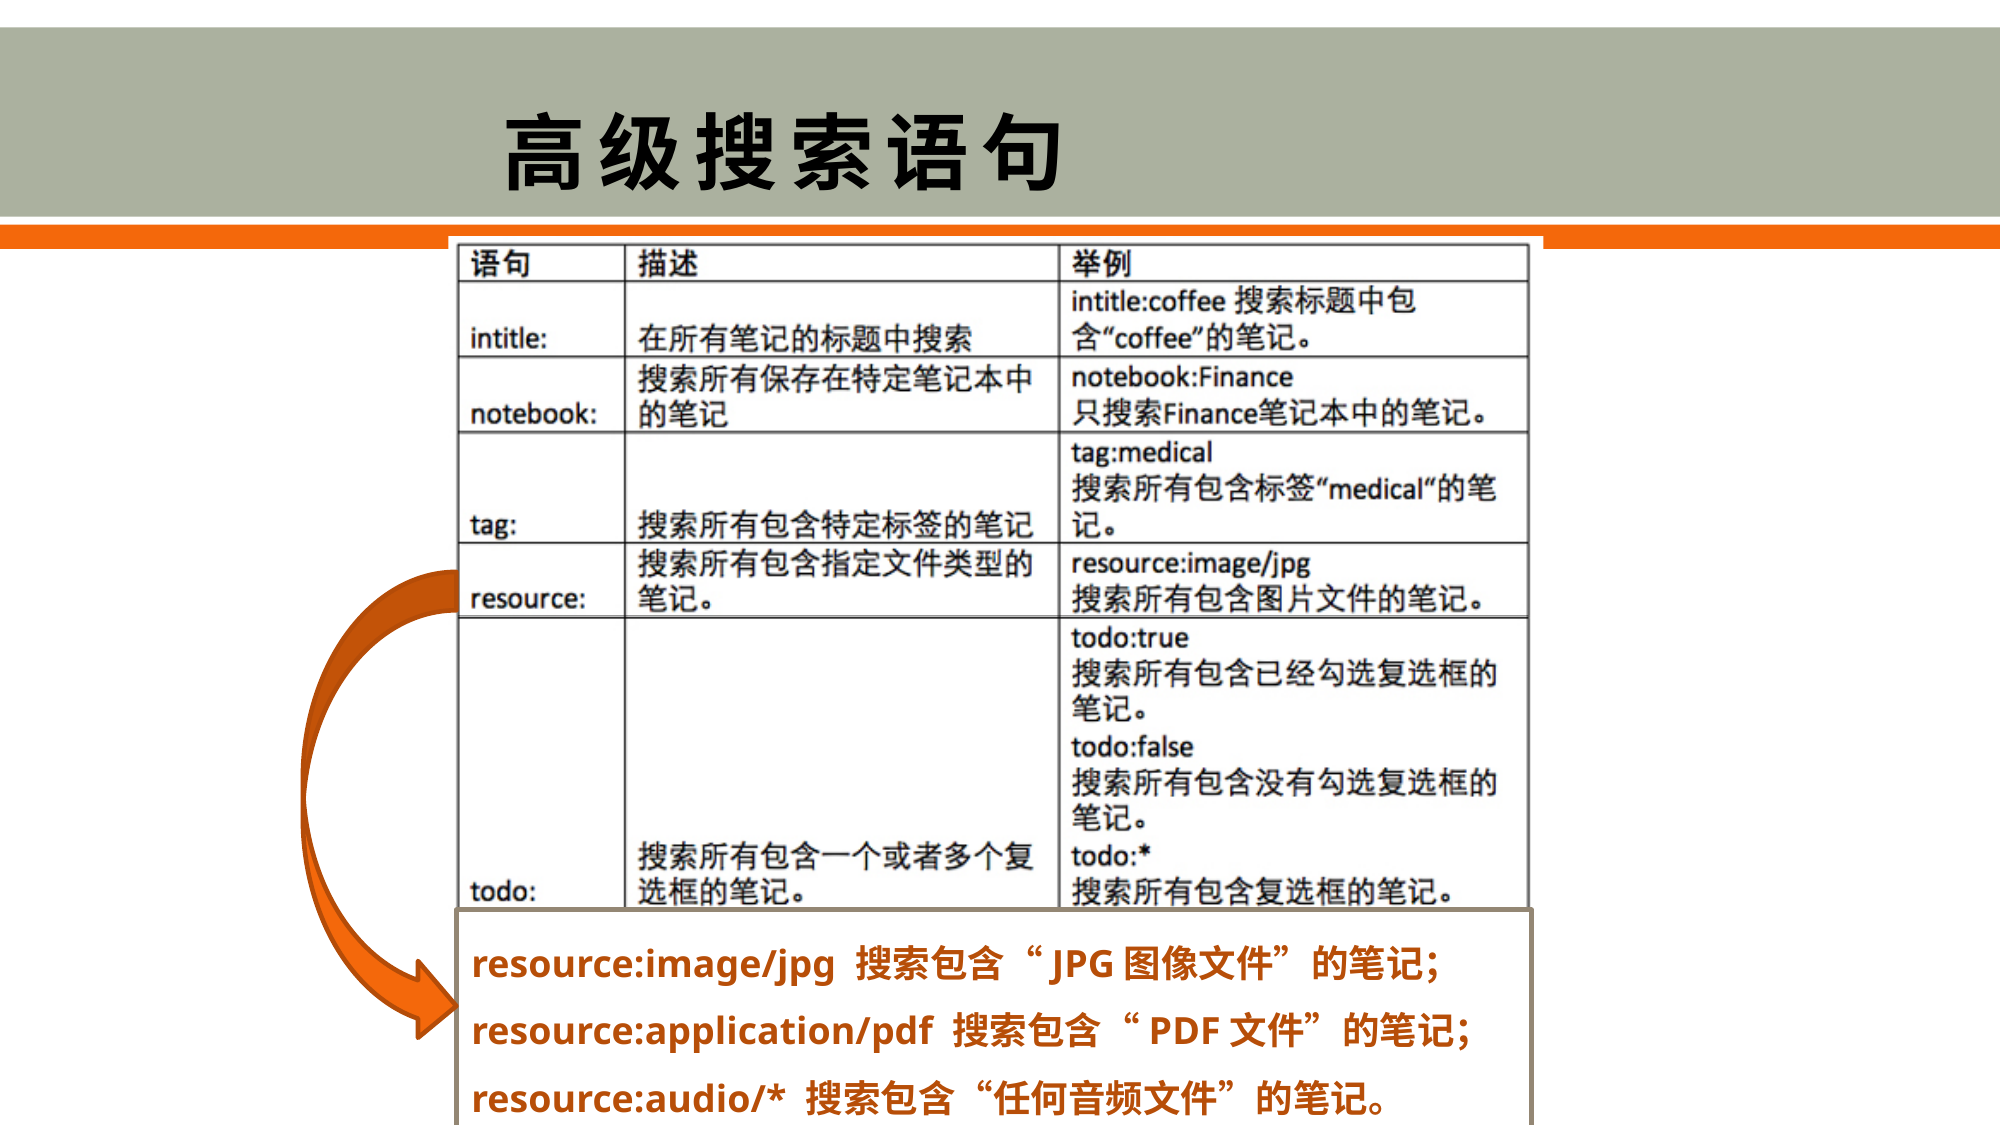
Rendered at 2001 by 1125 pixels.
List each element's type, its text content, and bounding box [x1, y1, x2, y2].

text_box 高级搜索语句 [402, 42, 1166, 208]
text_box resource:image/jpg 搜索包含“JPG图像文件”的笔记； resource:application/pdf 搜索包含“PDF文件”的笔记； resource:audio/* 搜索包含“任何音频文件”的笔记。 [454, 936, 1534, 1125]
picture [448, 236, 1544, 928]
text_box [300, 570, 459, 1040]
